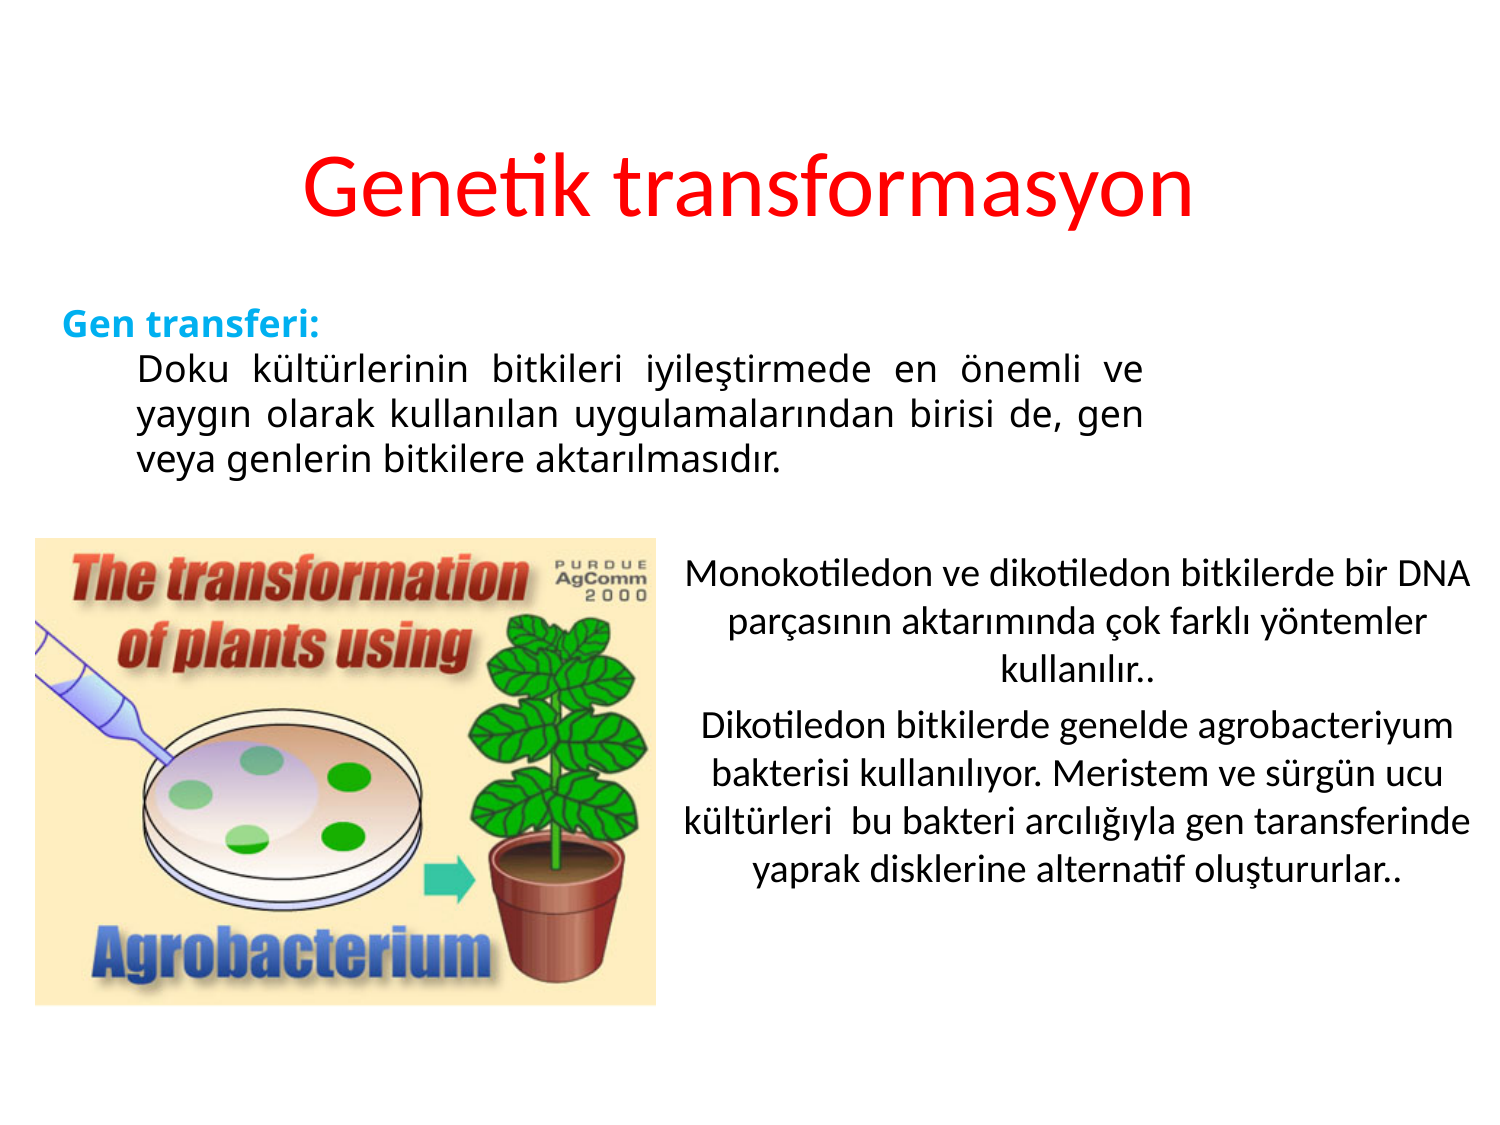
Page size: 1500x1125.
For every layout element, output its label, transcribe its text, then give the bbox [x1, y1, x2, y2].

subtitle Monokotiledon ve dikotiledon bitkilerde bir DNA parçasının aktarımında çok farklı yöntemler kullanılır.. Dikotiledon bitkilerde genelde agrobacteriyum bakterisi kullanılıyor. Meristem ve sürgün ucu kültürleri bu bakteri arcılığıyla gen taransferinde yaprak disklerine alternatif oluştururlar.. [657, 539, 1500, 909]
title Genetik transformasyon [199, 82, 1300, 277]
picture [34, 538, 656, 1007]
text_box Gen transferi: Doku kültürlerinin bitkileri iyileştirmede en önemli ve yaygın olarak kullanılan uygulamalarından birisi de, gen veya genlerin bitkilere aktarılmasıdır. [46, 292, 1161, 488]
